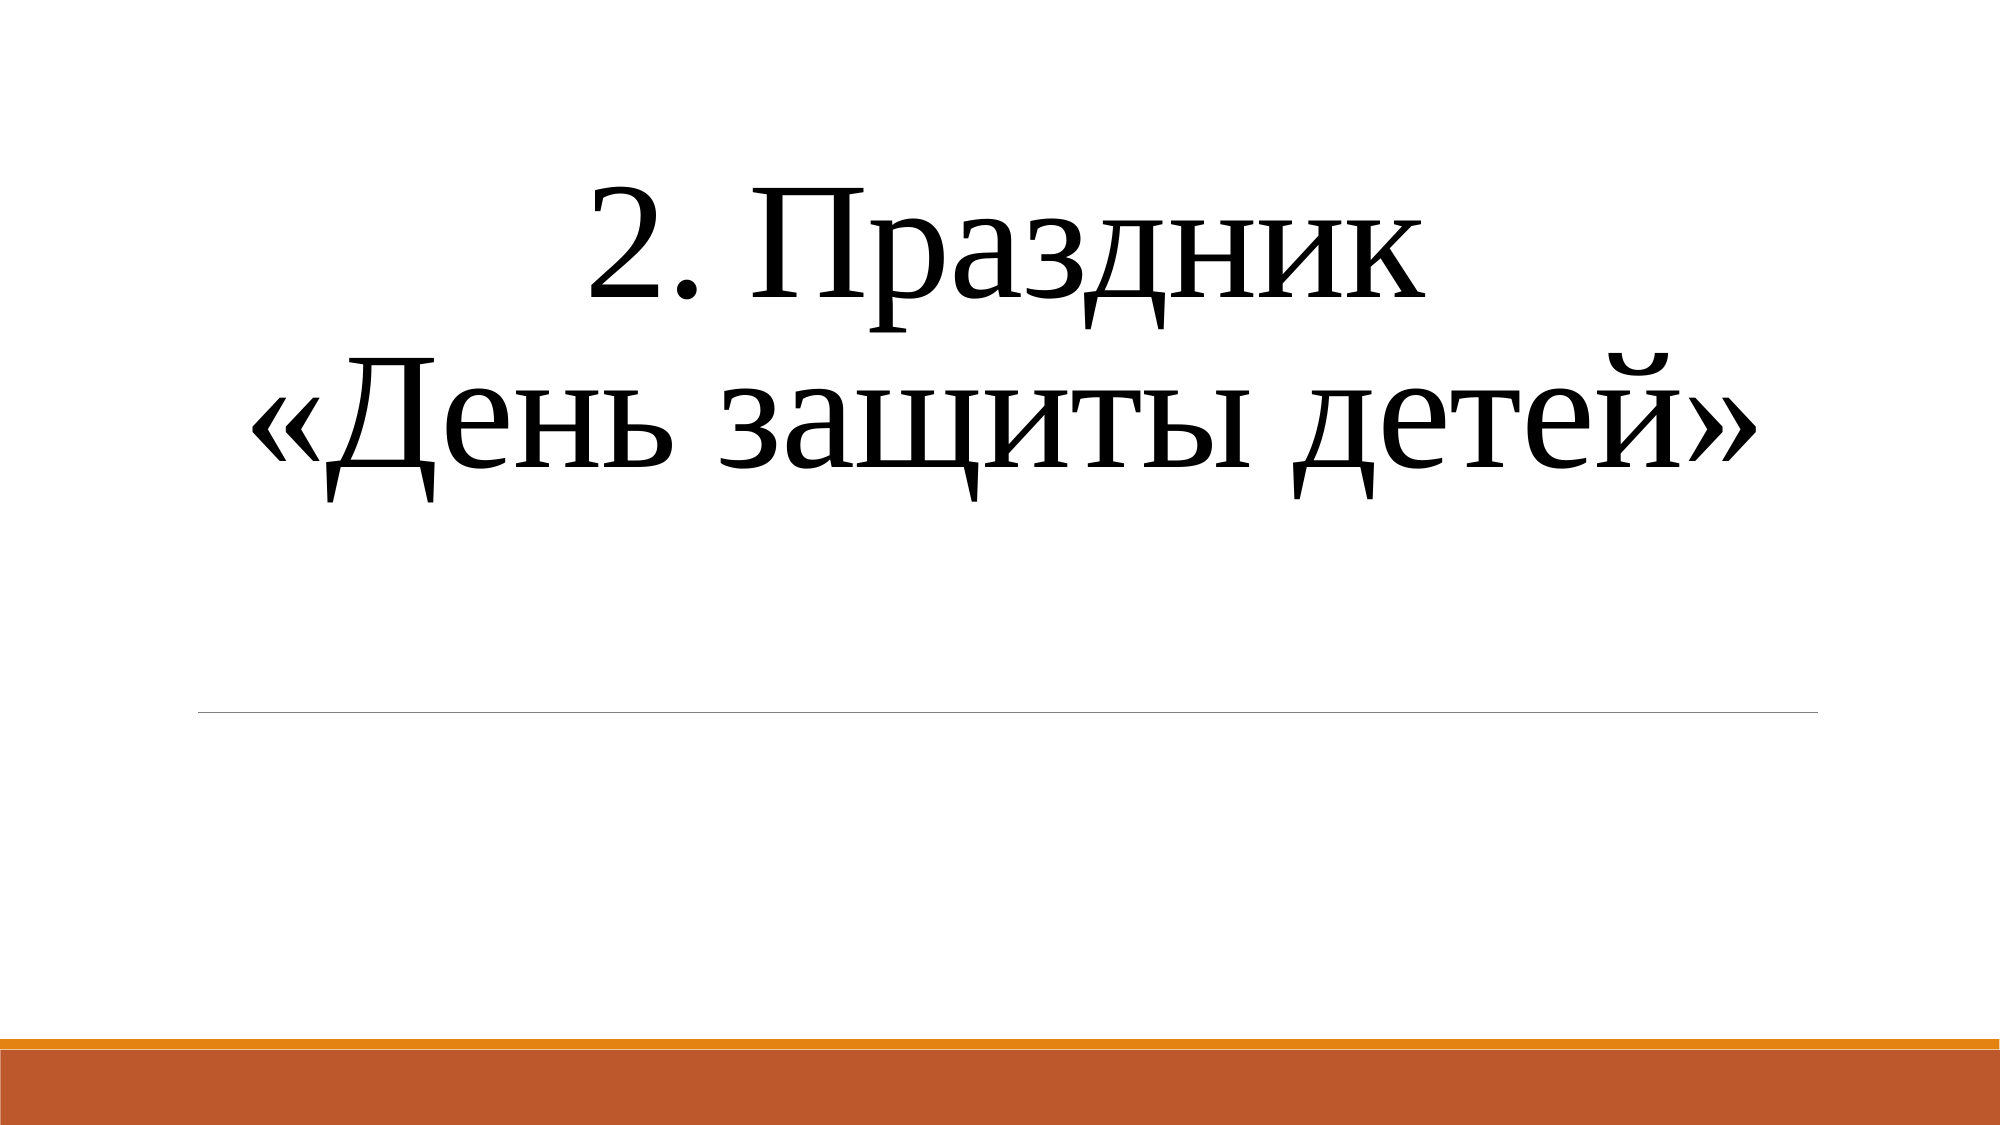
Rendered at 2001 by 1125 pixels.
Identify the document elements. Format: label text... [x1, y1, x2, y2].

title 2. Праздник «День защиты детей» [180, 124, 1830, 710]
